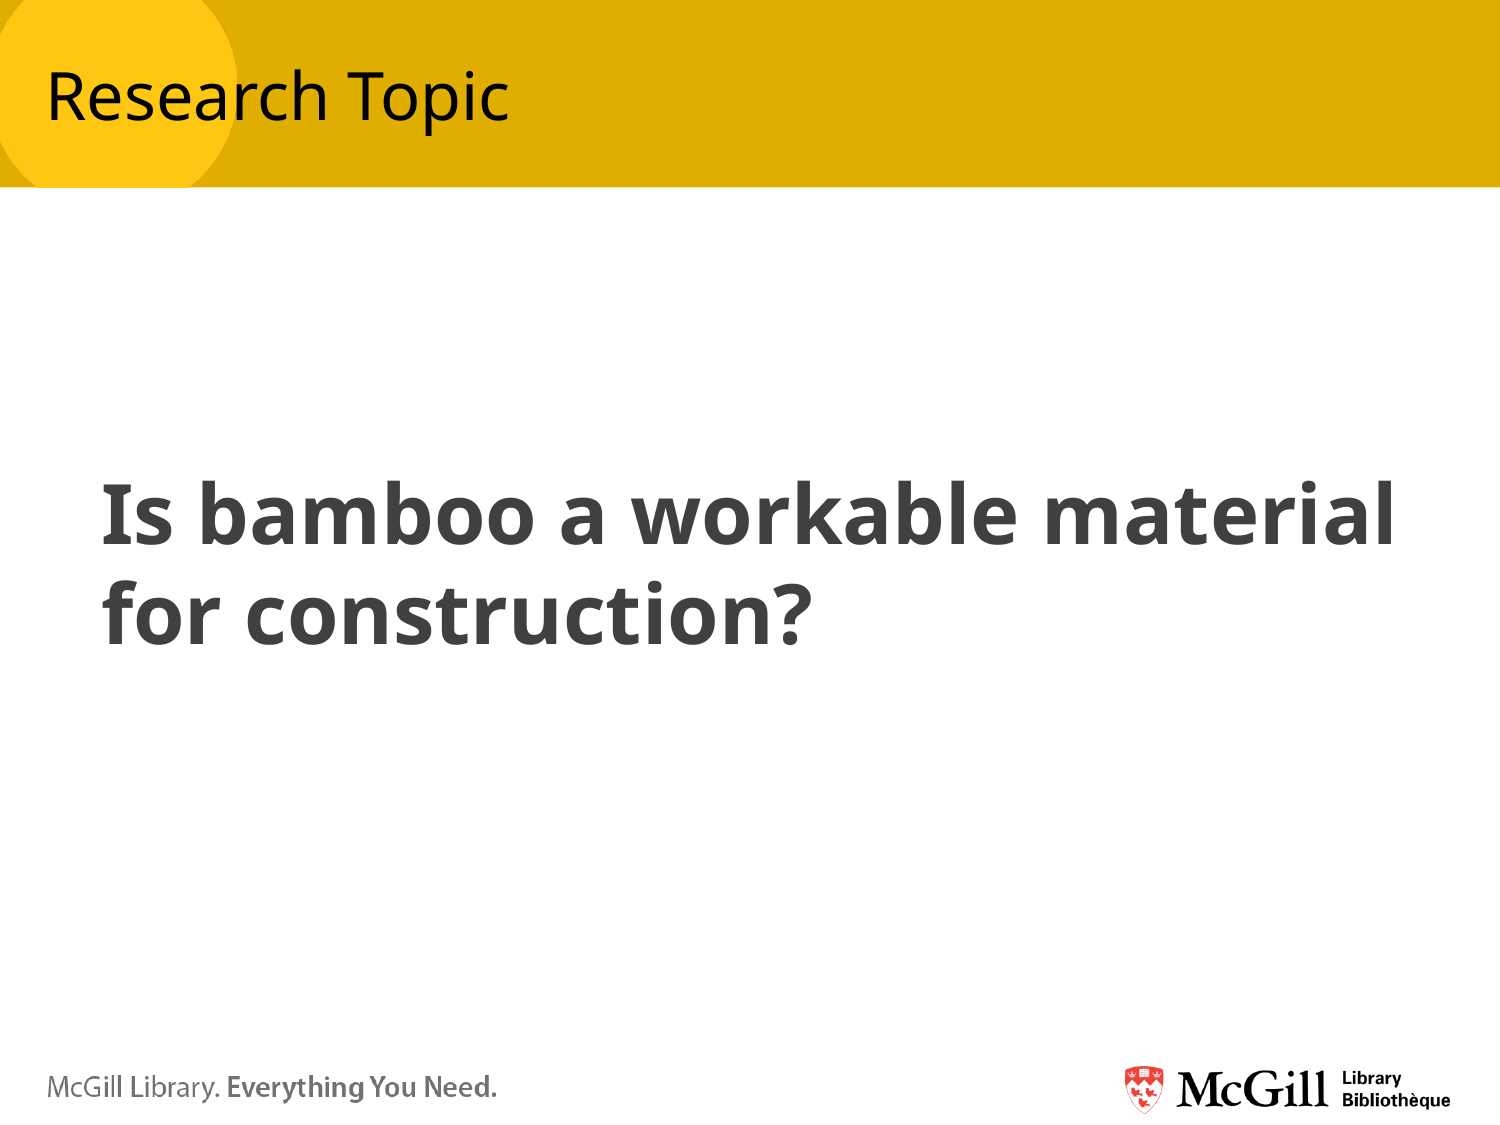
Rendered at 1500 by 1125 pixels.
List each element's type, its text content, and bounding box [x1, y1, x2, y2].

picture [46, 1075, 497, 1105]
list Is bamboo a workable material for construction? [0, 191, 1500, 1021]
picture [1125, 1066, 1450, 1114]
title Research Topic [0, 0, 1500, 188]
